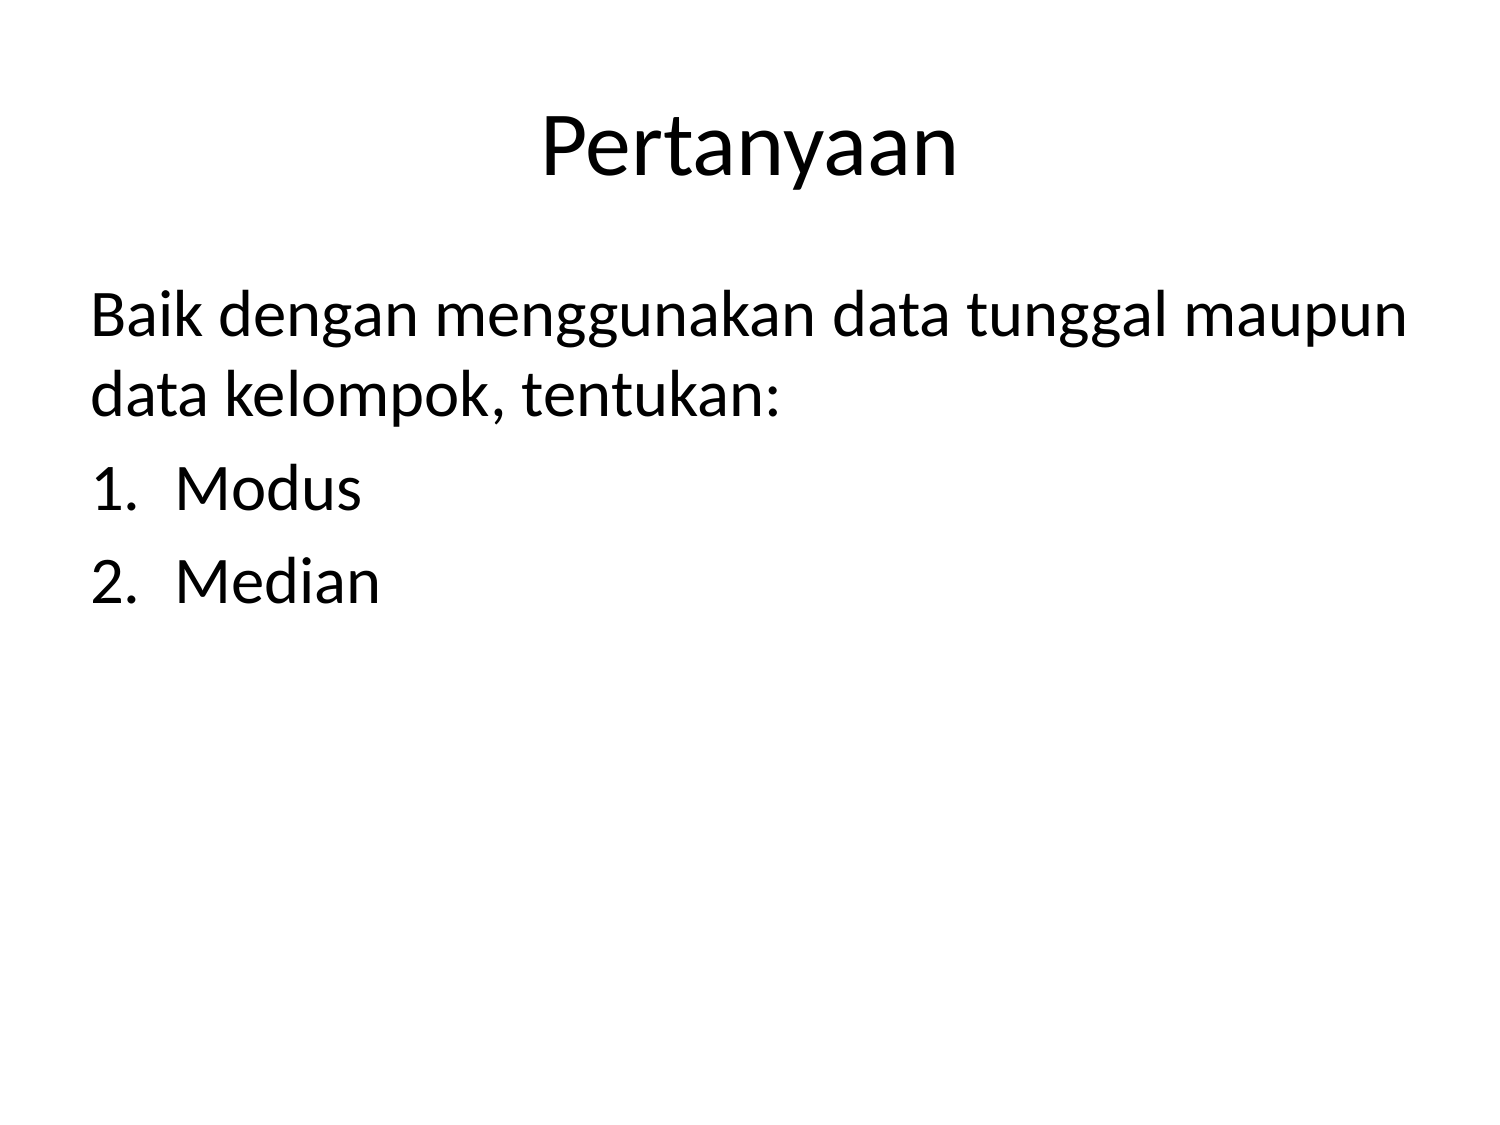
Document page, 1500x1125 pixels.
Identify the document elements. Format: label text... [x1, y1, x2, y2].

title Pertanyaan [75, 45, 1425, 233]
list Baik dengan menggunakan data tunggal maupun data kelompok, tentukan: Modus Median [75, 262, 1425, 1005]
